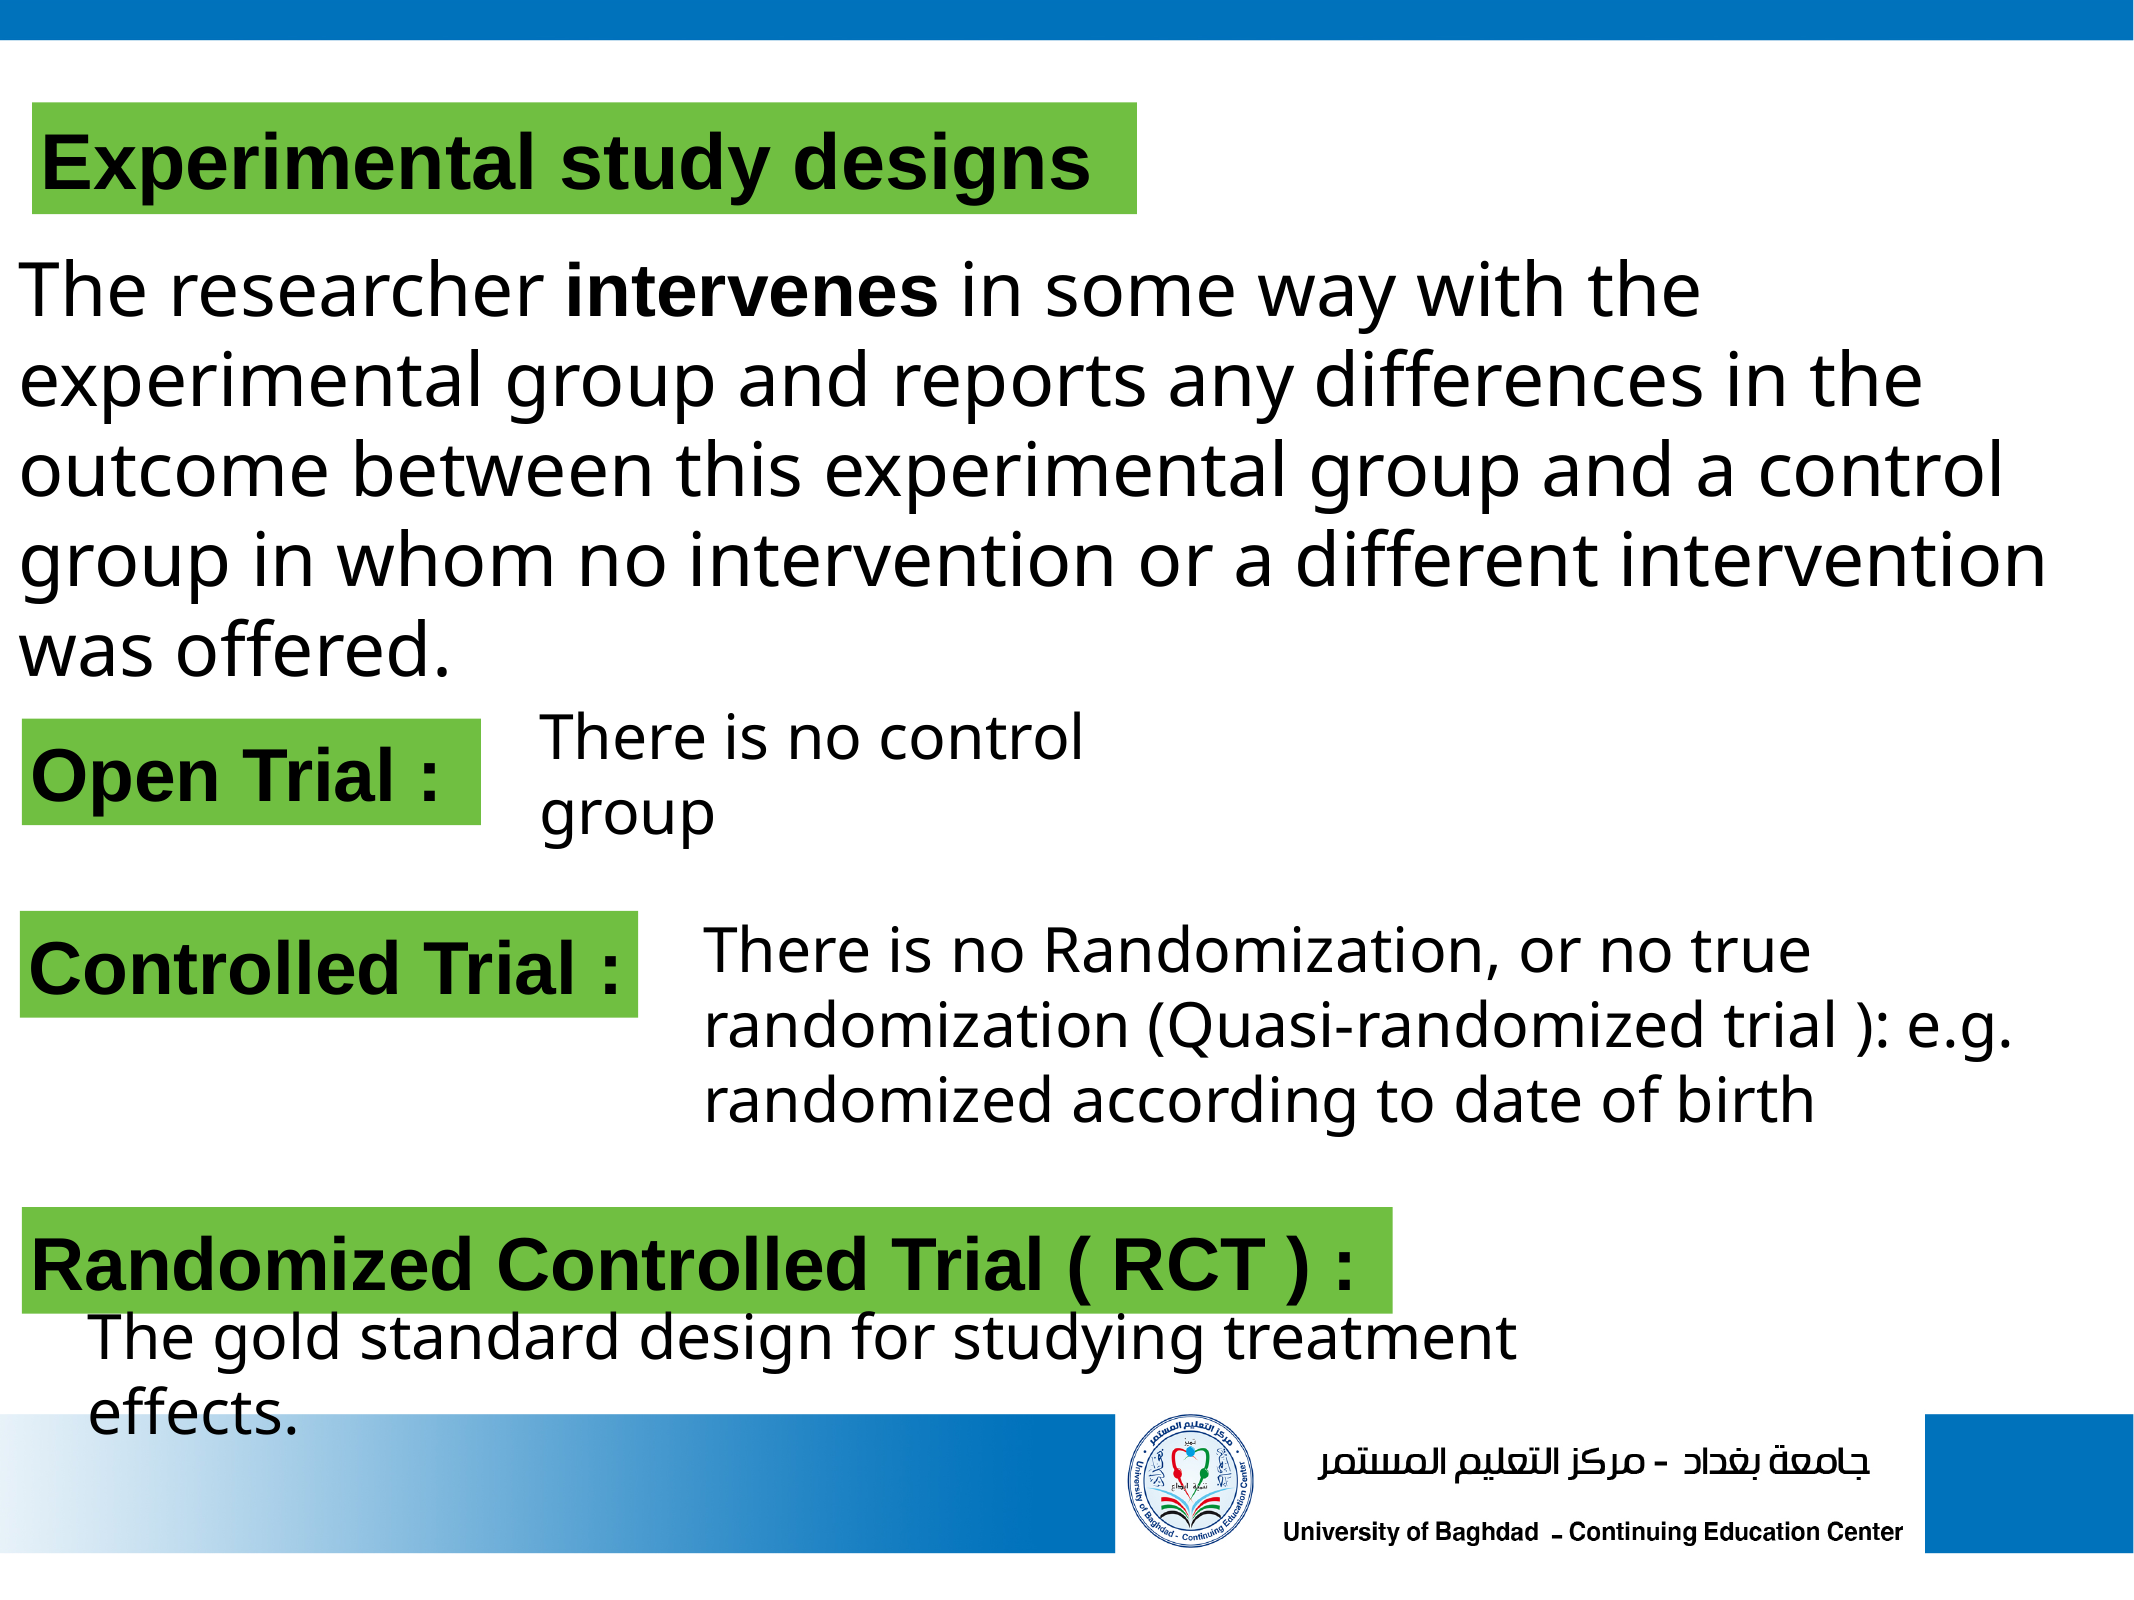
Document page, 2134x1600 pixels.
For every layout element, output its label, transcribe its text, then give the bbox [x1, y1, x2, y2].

text_box The gold standard design for studying treatment effects. [79, 1288, 1682, 1455]
text_box Open Trial : [21, 718, 481, 826]
text_box There is no control group [530, 688, 1282, 856]
picture [0, 0, 2134, 1600]
text_box There is no Randomization, or no true randomization (Quasi-randomized trial ): e.g. randomized according to date of birth [694, 902, 2066, 1144]
text_box Randomized Controlled Trial ( RCT ) : [21, 1207, 1393, 1314]
text_box Controlled Trial : [19, 910, 639, 1018]
text_box The researcher intervenes in some way with the experimental group and reports any differences in the outcome between this experimental group and a control group in whom no intervention or a different intervention was offered. [10, 233, 2124, 700]
text_box Experimental study designs [32, 102, 1137, 215]
